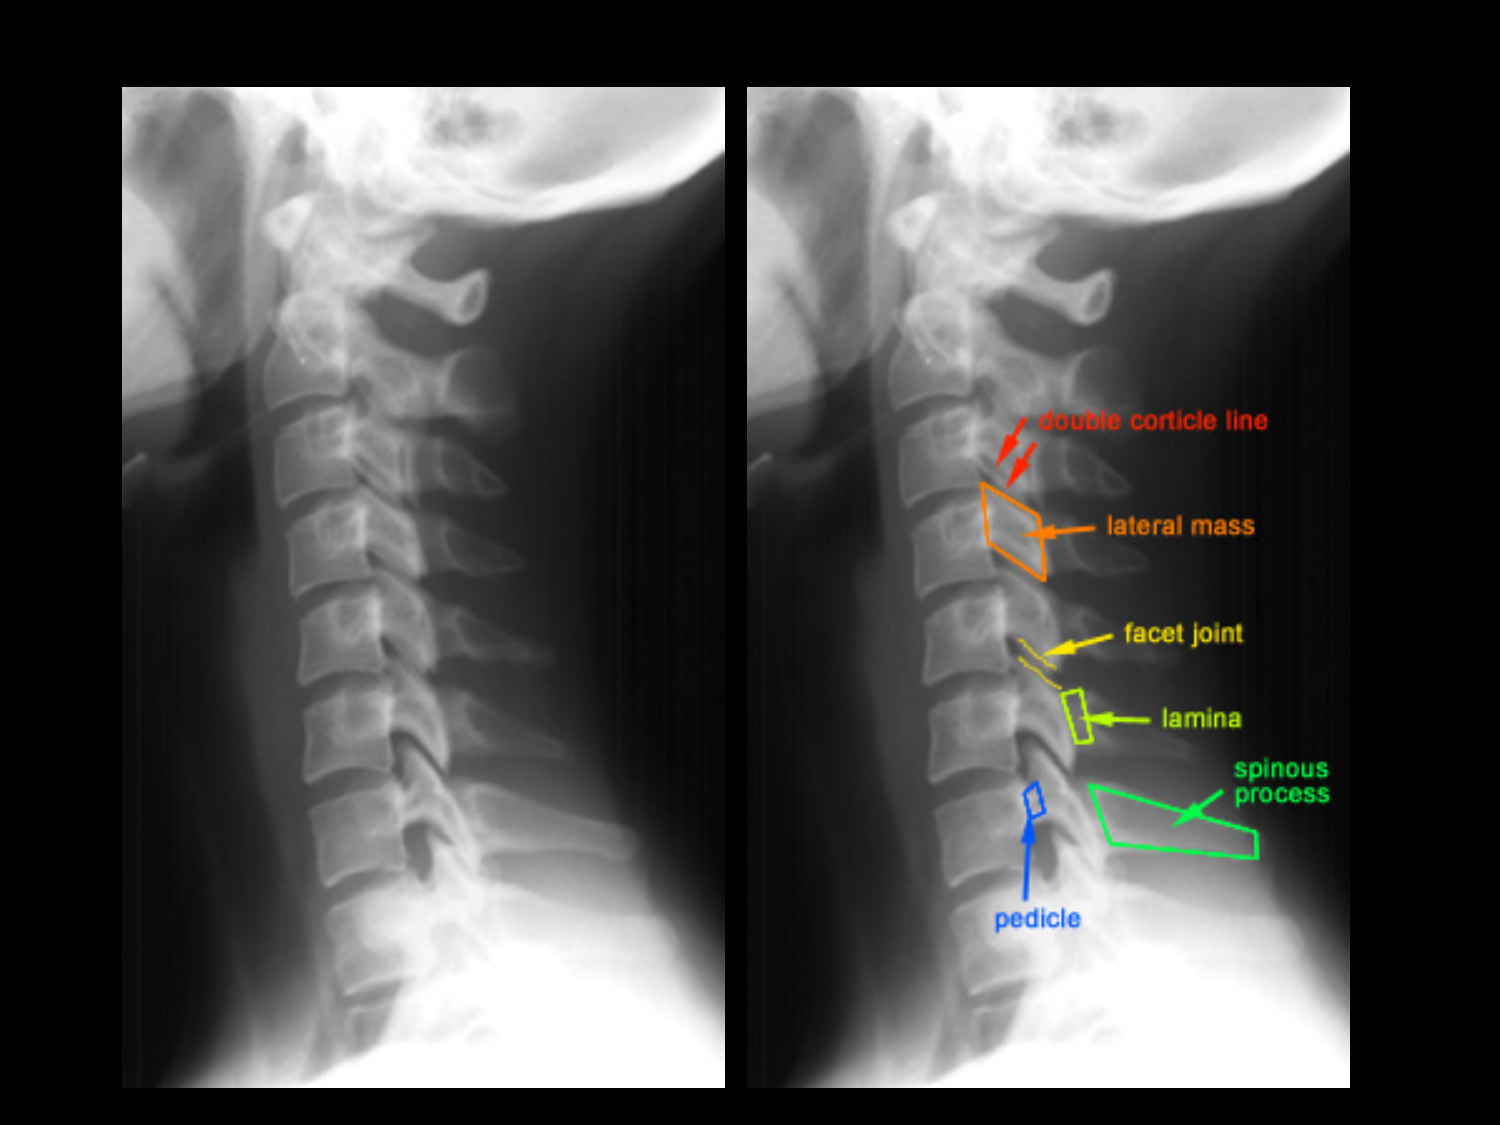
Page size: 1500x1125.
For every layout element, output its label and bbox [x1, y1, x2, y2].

picture [747, 87, 1351, 1088]
picture [122, 87, 726, 1088]
